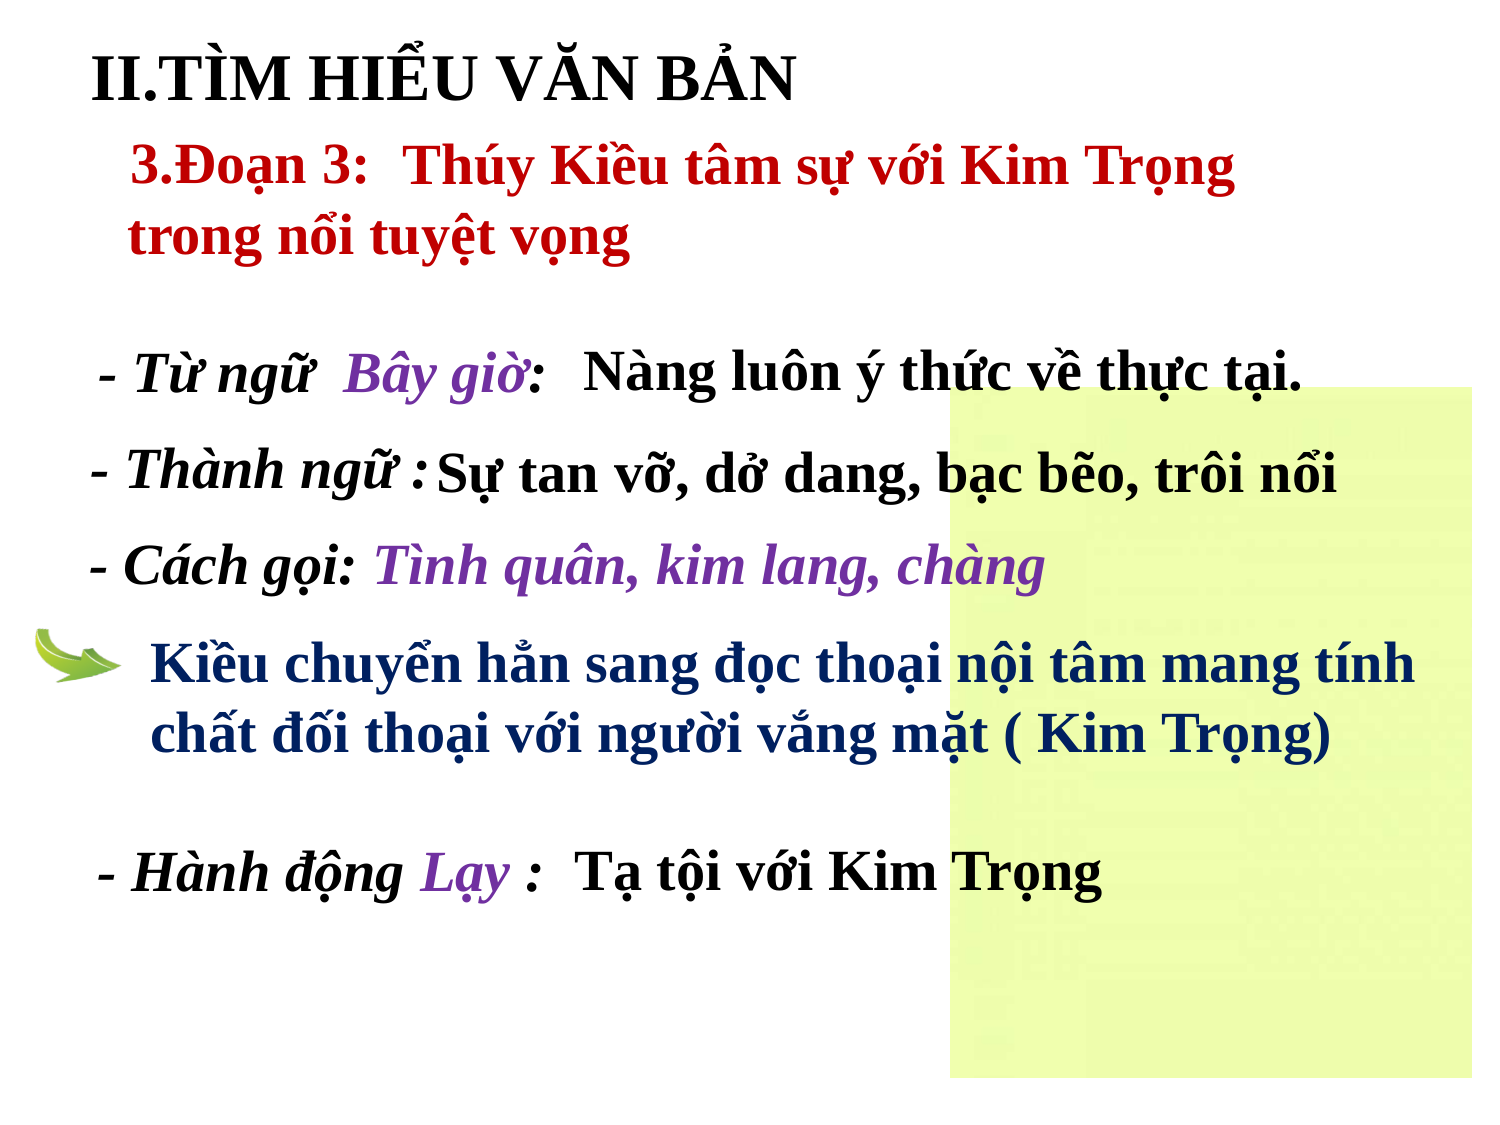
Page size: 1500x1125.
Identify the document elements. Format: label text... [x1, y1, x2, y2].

text_box 3.Đoạn 3: [39, 115, 505, 205]
picture [14, 590, 139, 710]
text_box - Từ ngữ Bây giờ: [76, 329, 494, 408]
text_box Nàng luôn ý thức về thực tại. [494, 324, 1425, 410]
text_box Sự tan vỡ, dở dang, bạc bẽo, trôi nổi [317, 426, 944, 512]
text_box Thúy Kiều tâm sự với Kim Trọng trong nổi tuyệt vọng [119, 122, 1383, 271]
text_box - Thành ngữ : [67, 426, 317, 505]
text_box - Hành động Lạy : [74, 829, 484, 908]
text_box - Cách gọi: Tình quân, kim lang, chàng [66, 522, 944, 600]
text_box II.TÌM HIỂU văn bản [64, 26, 840, 122]
text_box Kiều chuyển hẳn sang đọc thoại nội tâm mang tính chất đối thoại với người vắng mặt ( Kim Trọng) [60, 616, 944, 772]
picture [949, 387, 1472, 1078]
text_box Tạ tội với Kim Trọng [484, 824, 944, 910]
